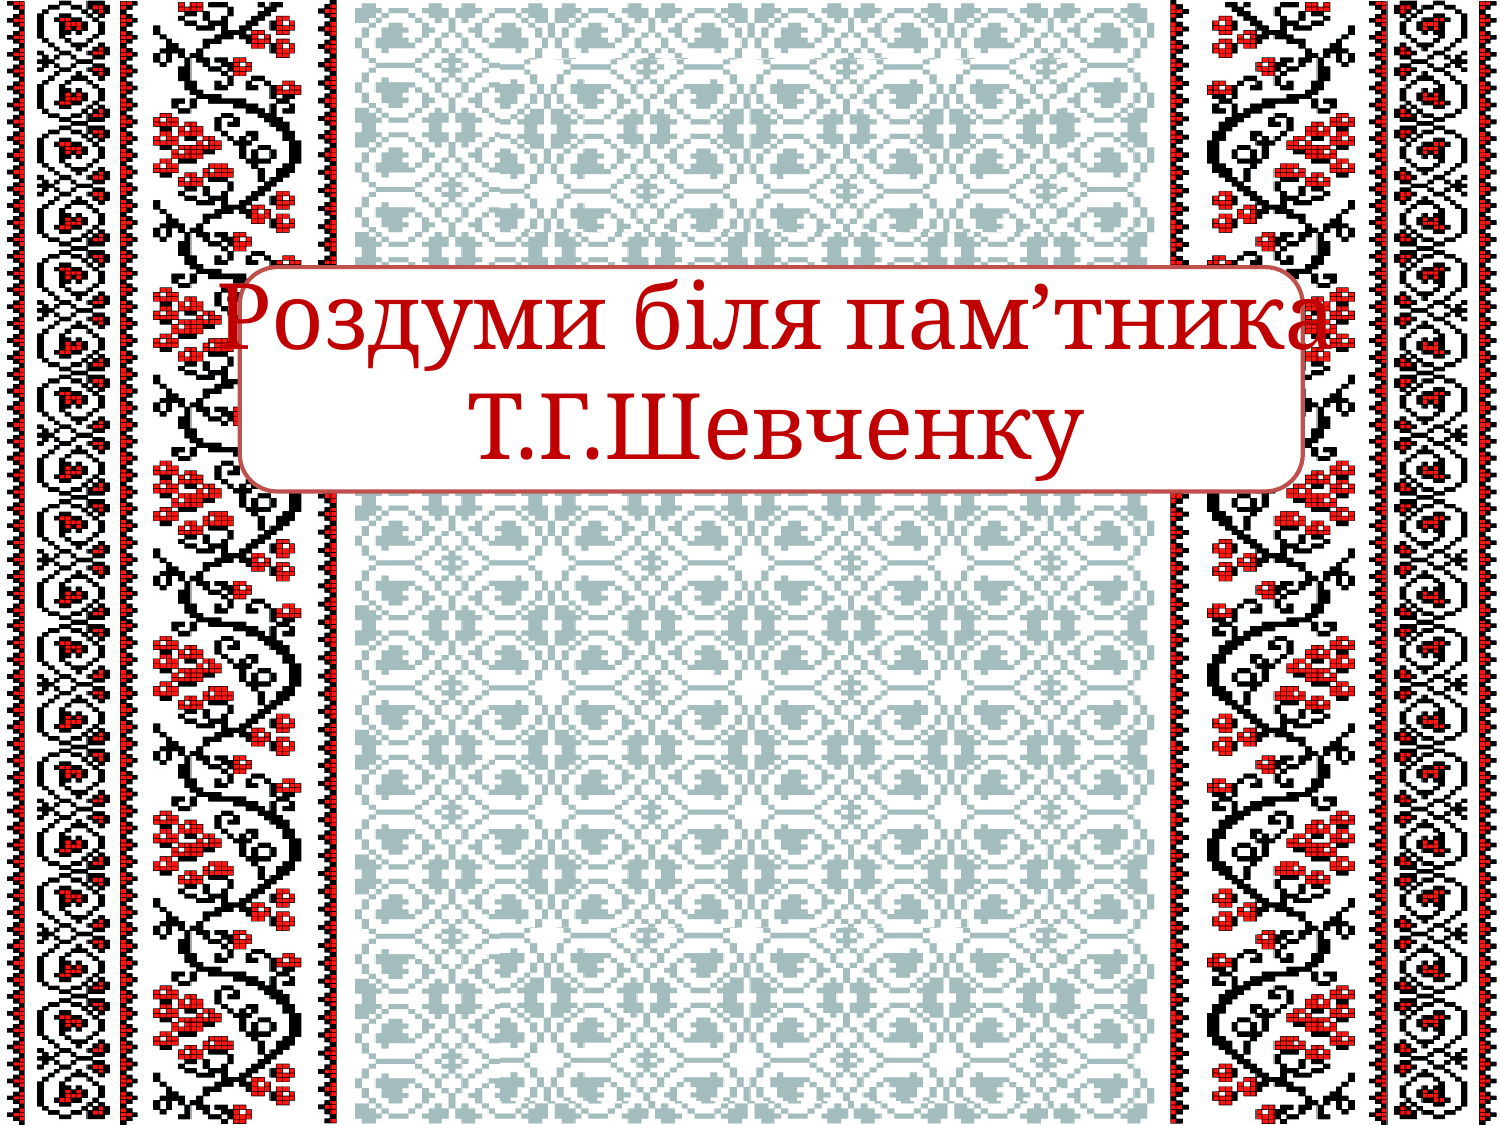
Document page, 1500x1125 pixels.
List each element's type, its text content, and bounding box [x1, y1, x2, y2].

picture [0, 0, 1500, 1125]
title Роздуми біля пам’тника Т.Г.Шевченку [101, 184, 1452, 551]
